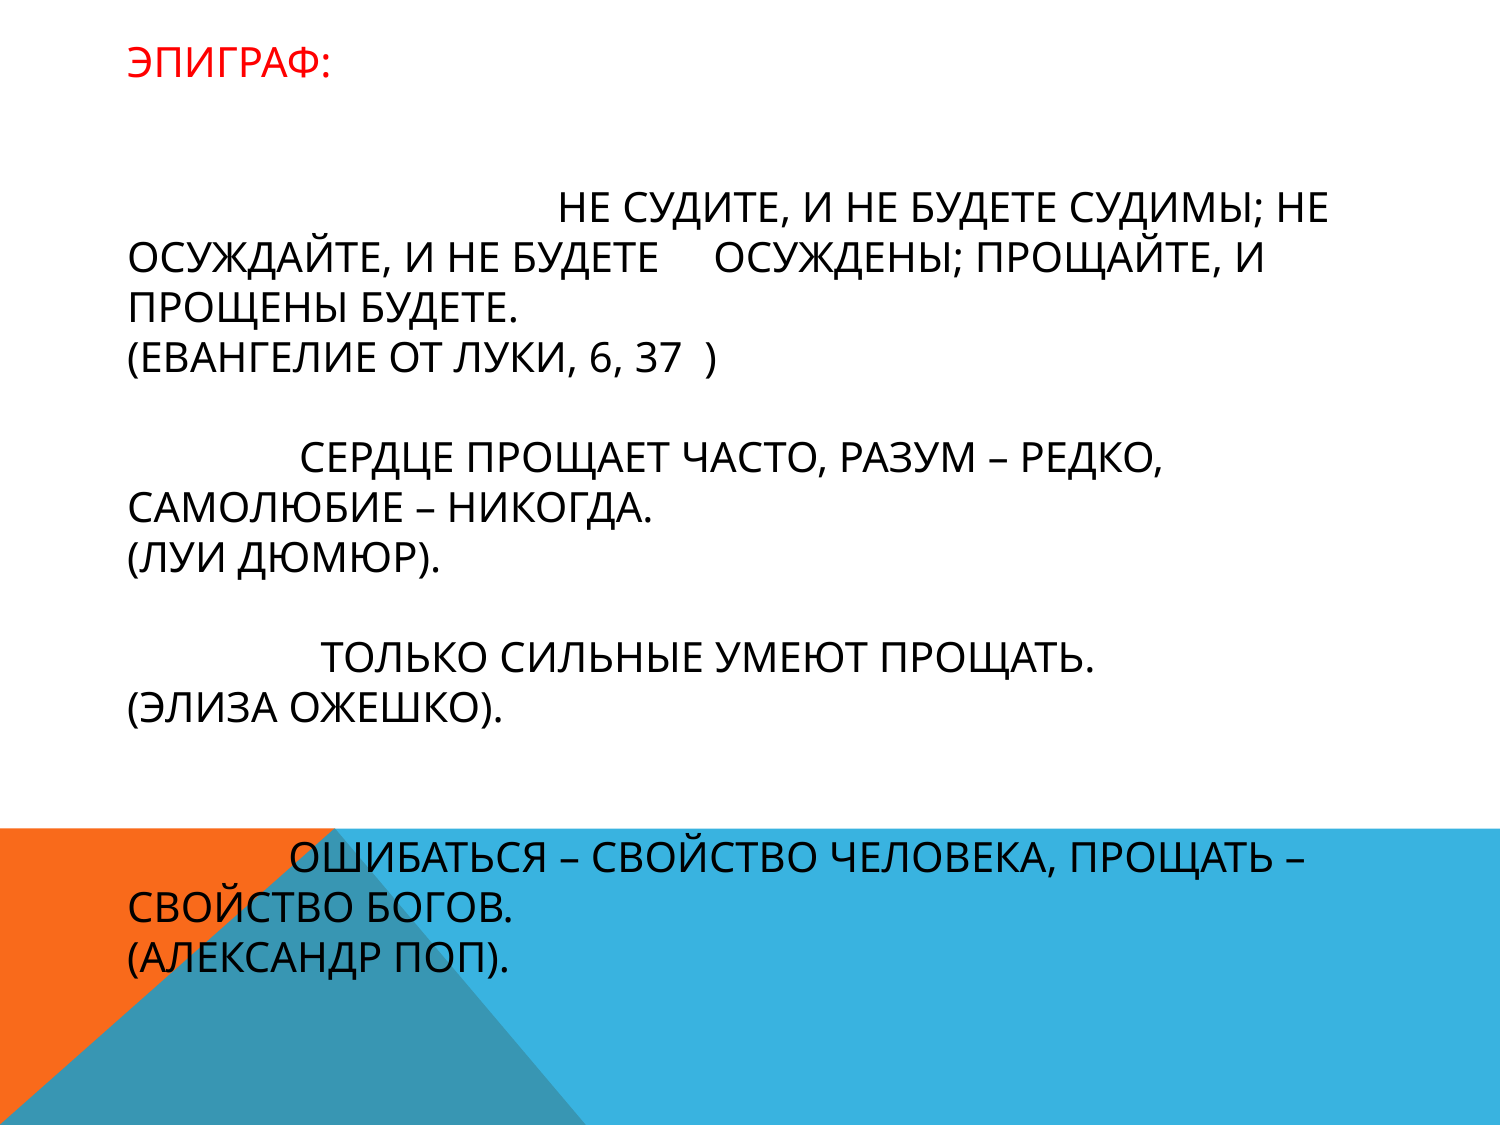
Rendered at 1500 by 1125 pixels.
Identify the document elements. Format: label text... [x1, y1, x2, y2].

title Эпиграф: Не судите, и не будете судимы; не осуждайте, и не будете осуждены; прощайте, и прощены будете. (Евангелие от Луки, 6, 37 ) Сердце прощает часто, разум – редко, самолюбие – никогда. (Луи Дюмюр). Только сильные умеют прощать. (Элиза Ожешко). Ошибаться – свойство человека, прощать – свойство богов. (Александр Поп). [112, 373, 1346, 464]
